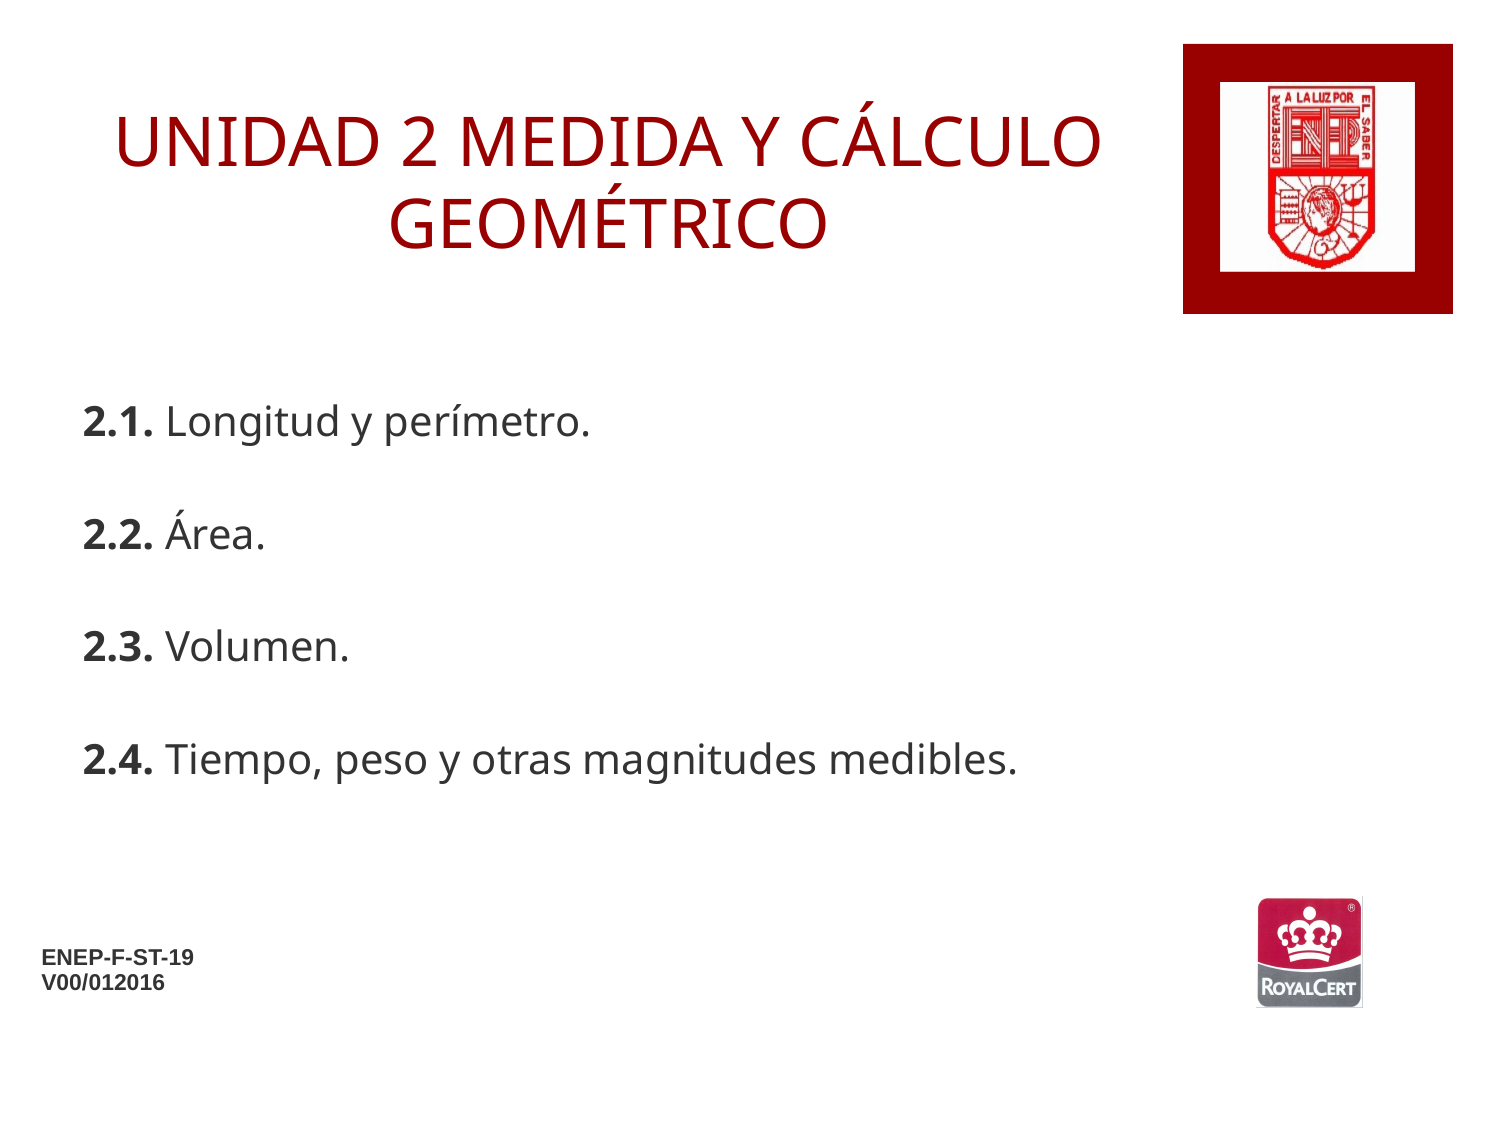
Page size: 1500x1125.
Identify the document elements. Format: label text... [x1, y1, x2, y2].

list 2.1. Longitud y perímetro. 2.2. Área. 2.3. Volumen. 2.4. Tiempo, peso y otras magnitudes medibles. [74, 361, 1144, 864]
text_box ENEP-F-ST-19 V00/012016 [33, 887, 1363, 1016]
picture [1220, 81, 1416, 272]
picture [1256, 896, 1363, 1008]
title UNIDAD 2 MEDIDA Y CÁLCULO GEOMÉTRICO [74, 81, 1144, 271]
